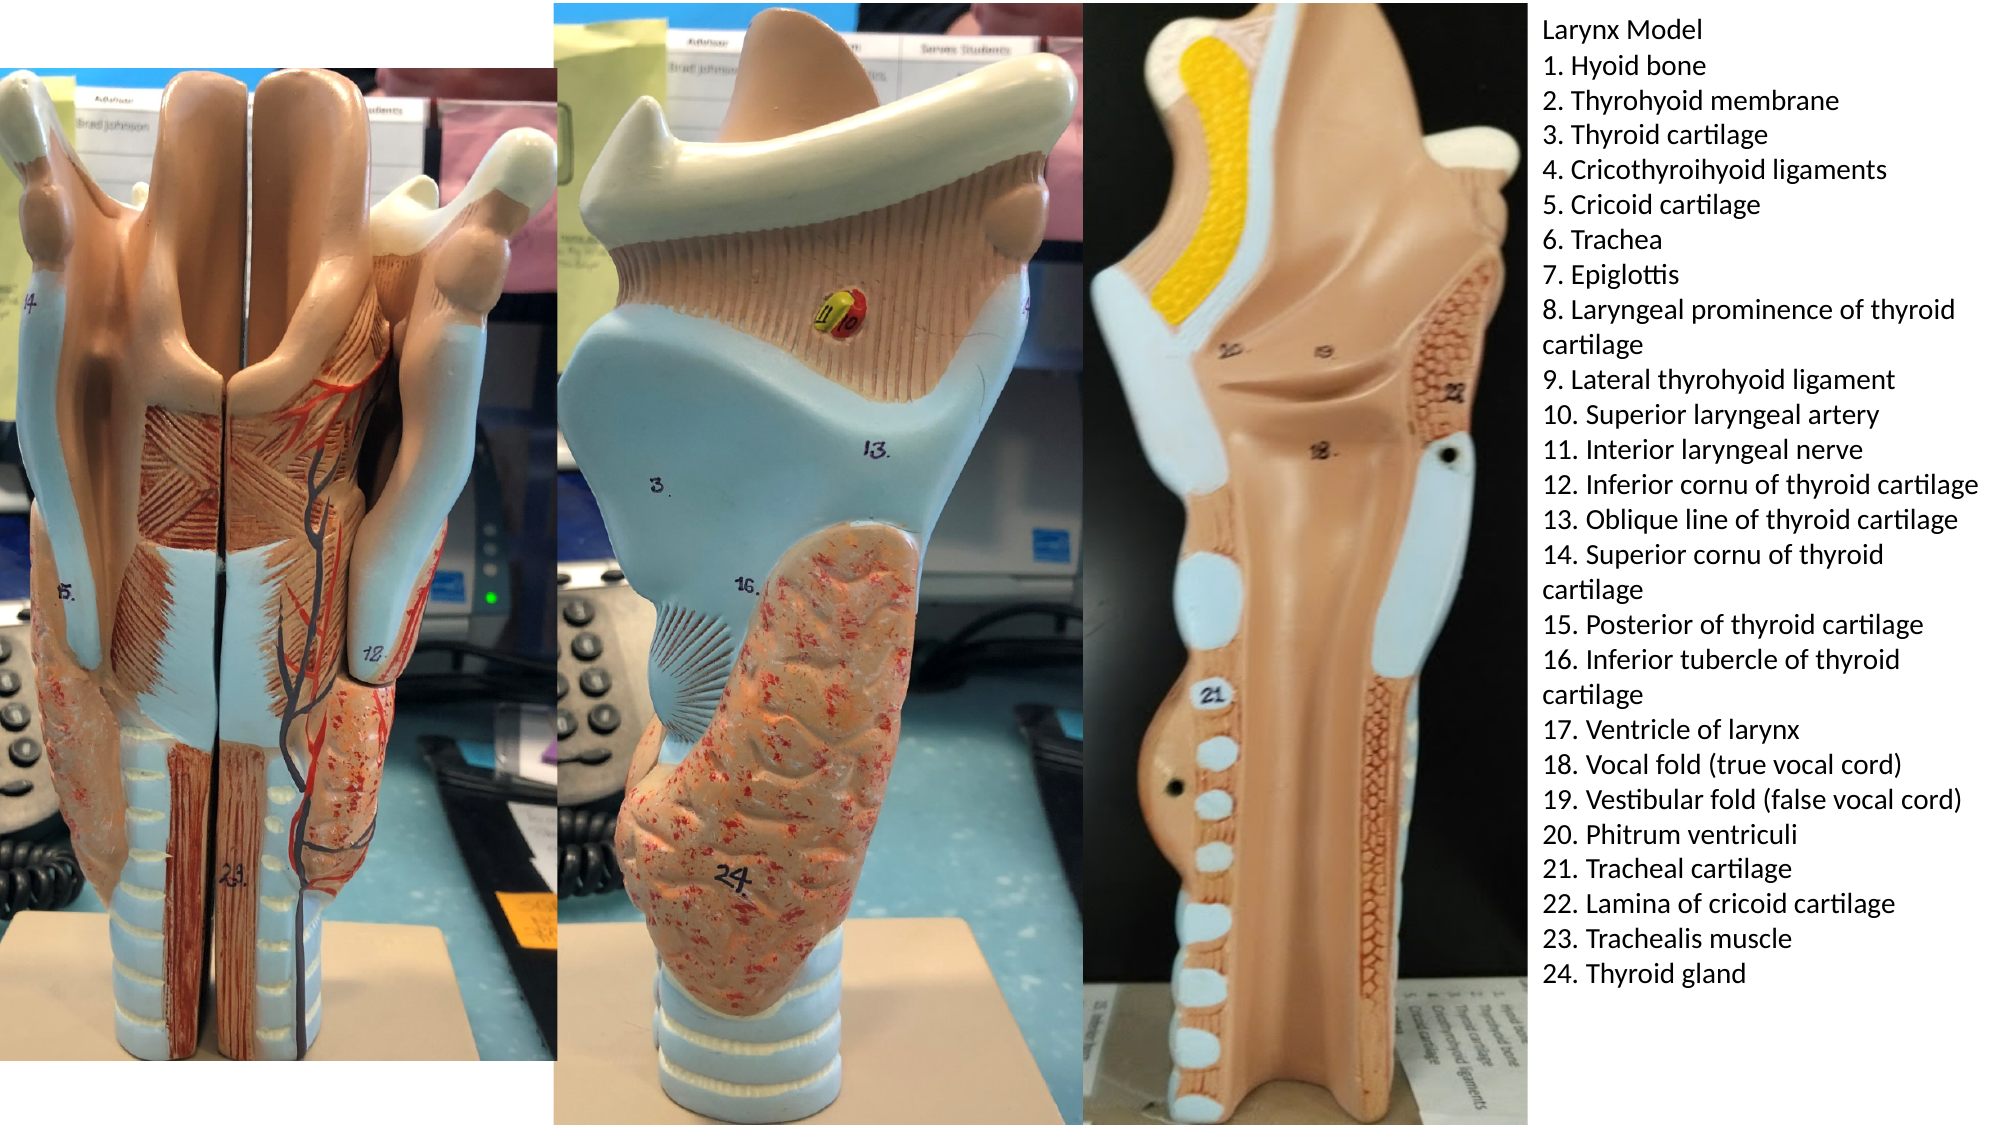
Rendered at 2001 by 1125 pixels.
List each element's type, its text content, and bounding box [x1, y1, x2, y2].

picture [0, 3, 1528, 1125]
text_box Larynx Model 1. Hyoid bone 2. Thyrohyoid membrane 3. Thyroid cartilage 4. Cricothyroihyoid ligaments 5. Cricoid cartilage 6. Trachea 7. Epiglottis 8. Laryngeal prominence of thyroid cartilage 9. Lateral thyrohyoid ligament 10. Superior laryngeal artery 11. Interior laryngeal nerve 12. Inferior cornu of thyroid cartilage 13. Oblique line of thyroid cartilage 14. Superior cornu of thyroid cartilage 15. Posterior of thyroid cartilage 16. Inferior tubercle of thyroid cartilage 17. Ventricle of larynx 18. Vocal fold (true vocal cord) 19. Vestibular fold (false vocal cord) 20. Phitrum ventriculi 21. Tracheal cartilage 22. Lamina of cricoid cartilage 23. Trachealis muscle 24. Thyroid gland [1528, 3, 2000, 998]
